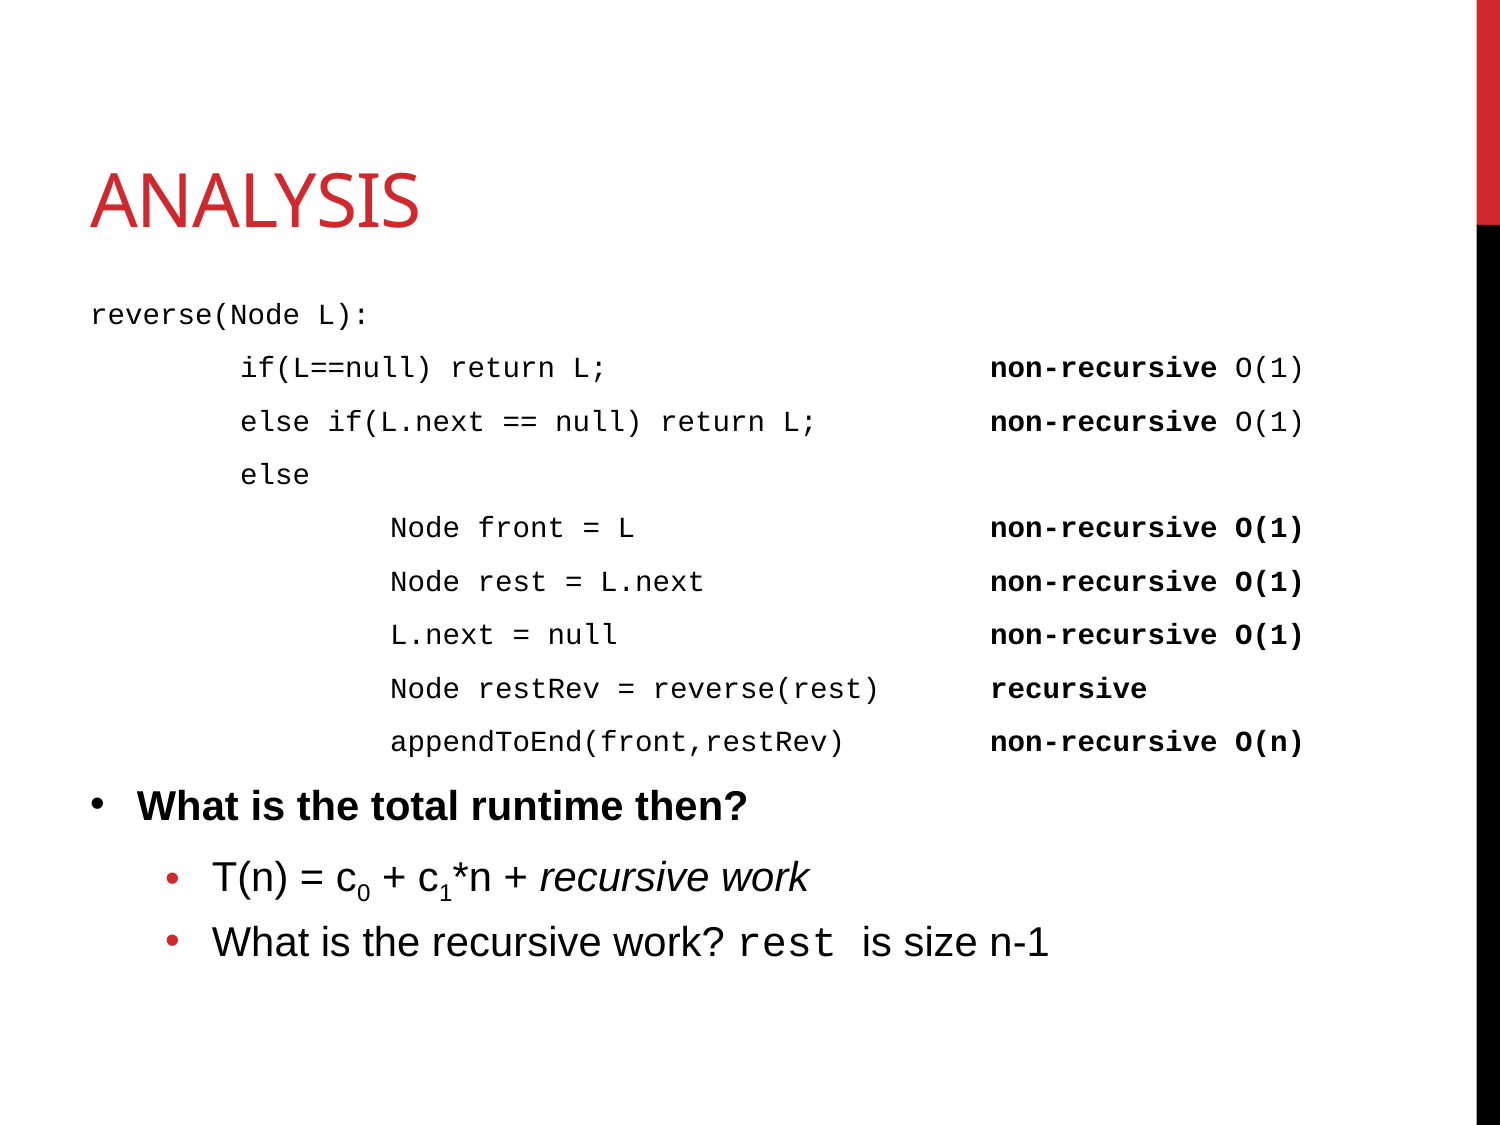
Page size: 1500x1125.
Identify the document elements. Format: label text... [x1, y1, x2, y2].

title Analysis [75, 25, 1025, 250]
list reverse(Node L): if(L==null) return L; non-recursive O(1) else if(L.next == null) return L; non-recursive O(1) else Node front = L non-recursive O(1) Node rest = L.next non-recursive O(1) L.next = null non-recursive O(1) Node restRev = reverse(rest) recursive appendToEnd(front,restRev) non-recursive O(n) What is the total runtime then? T(n) = c0 + c1*n + recursive work What is the recursive work? rest is size n-1 [75, 287, 1479, 1125]
